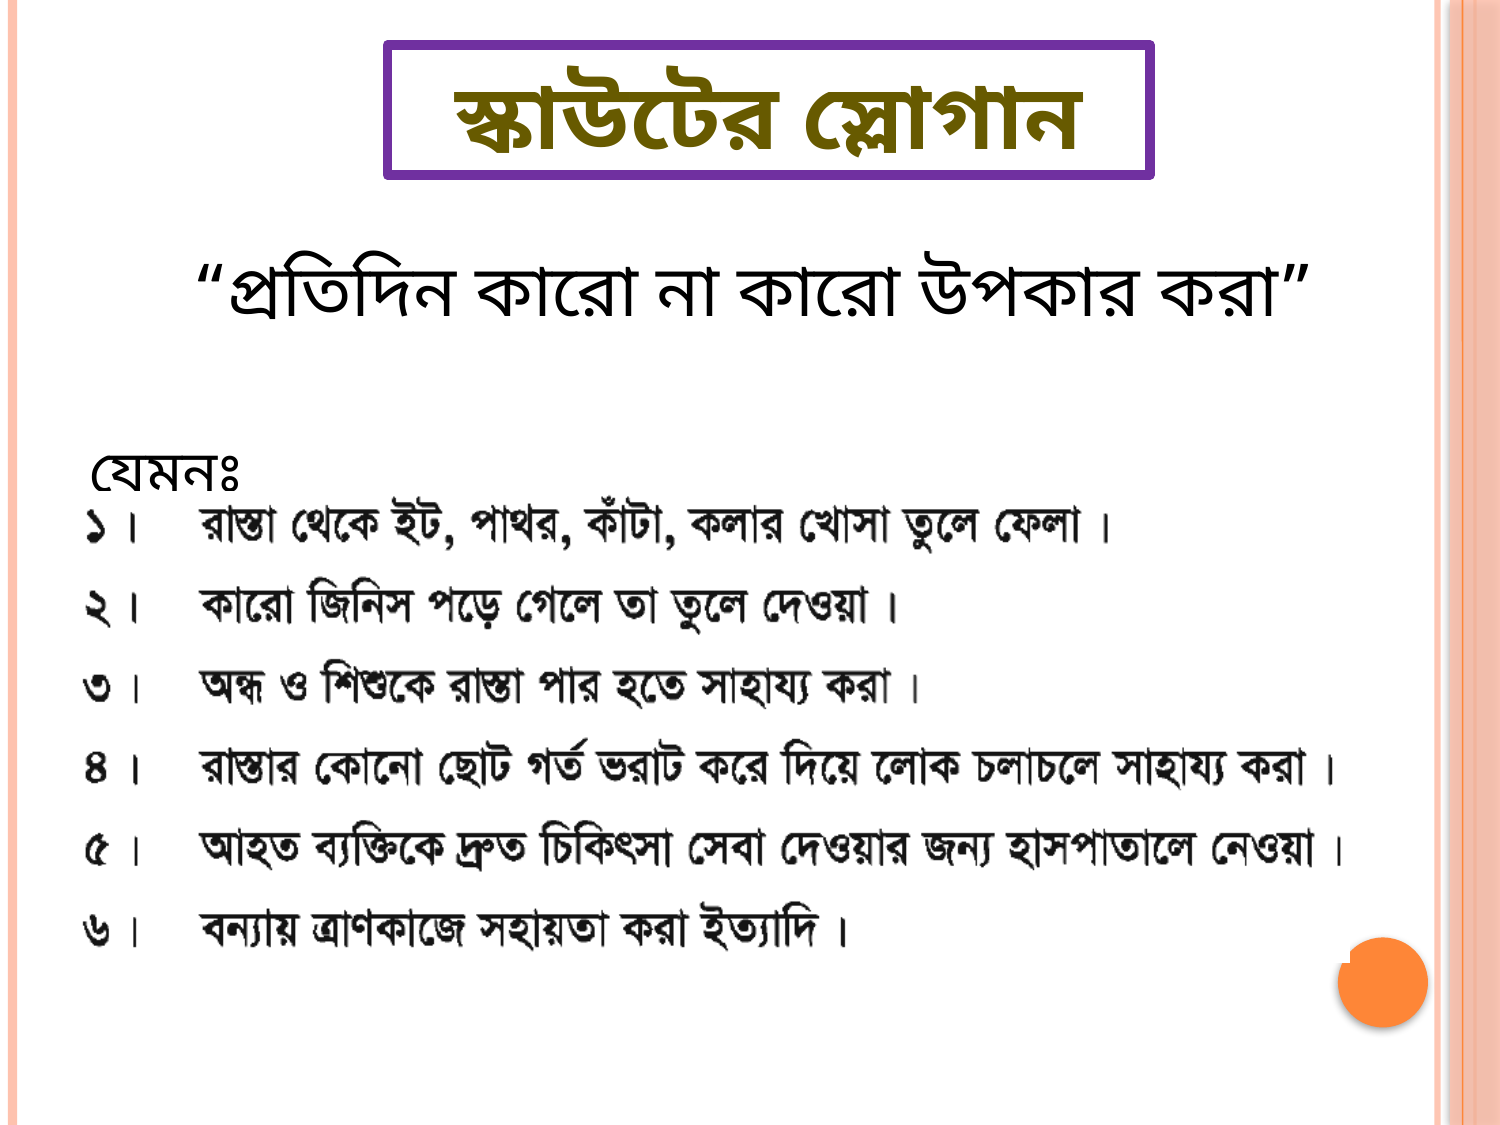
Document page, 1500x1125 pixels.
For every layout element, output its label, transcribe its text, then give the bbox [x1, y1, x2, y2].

text_box যেমনঃ [75, 426, 275, 489]
list “প্রতিদিন কারো না কারো উপকার করা” [150, 237, 1375, 388]
title স্কাউটের স্লোগান [387, 45, 1150, 175]
picture [74, 491, 1351, 963]
